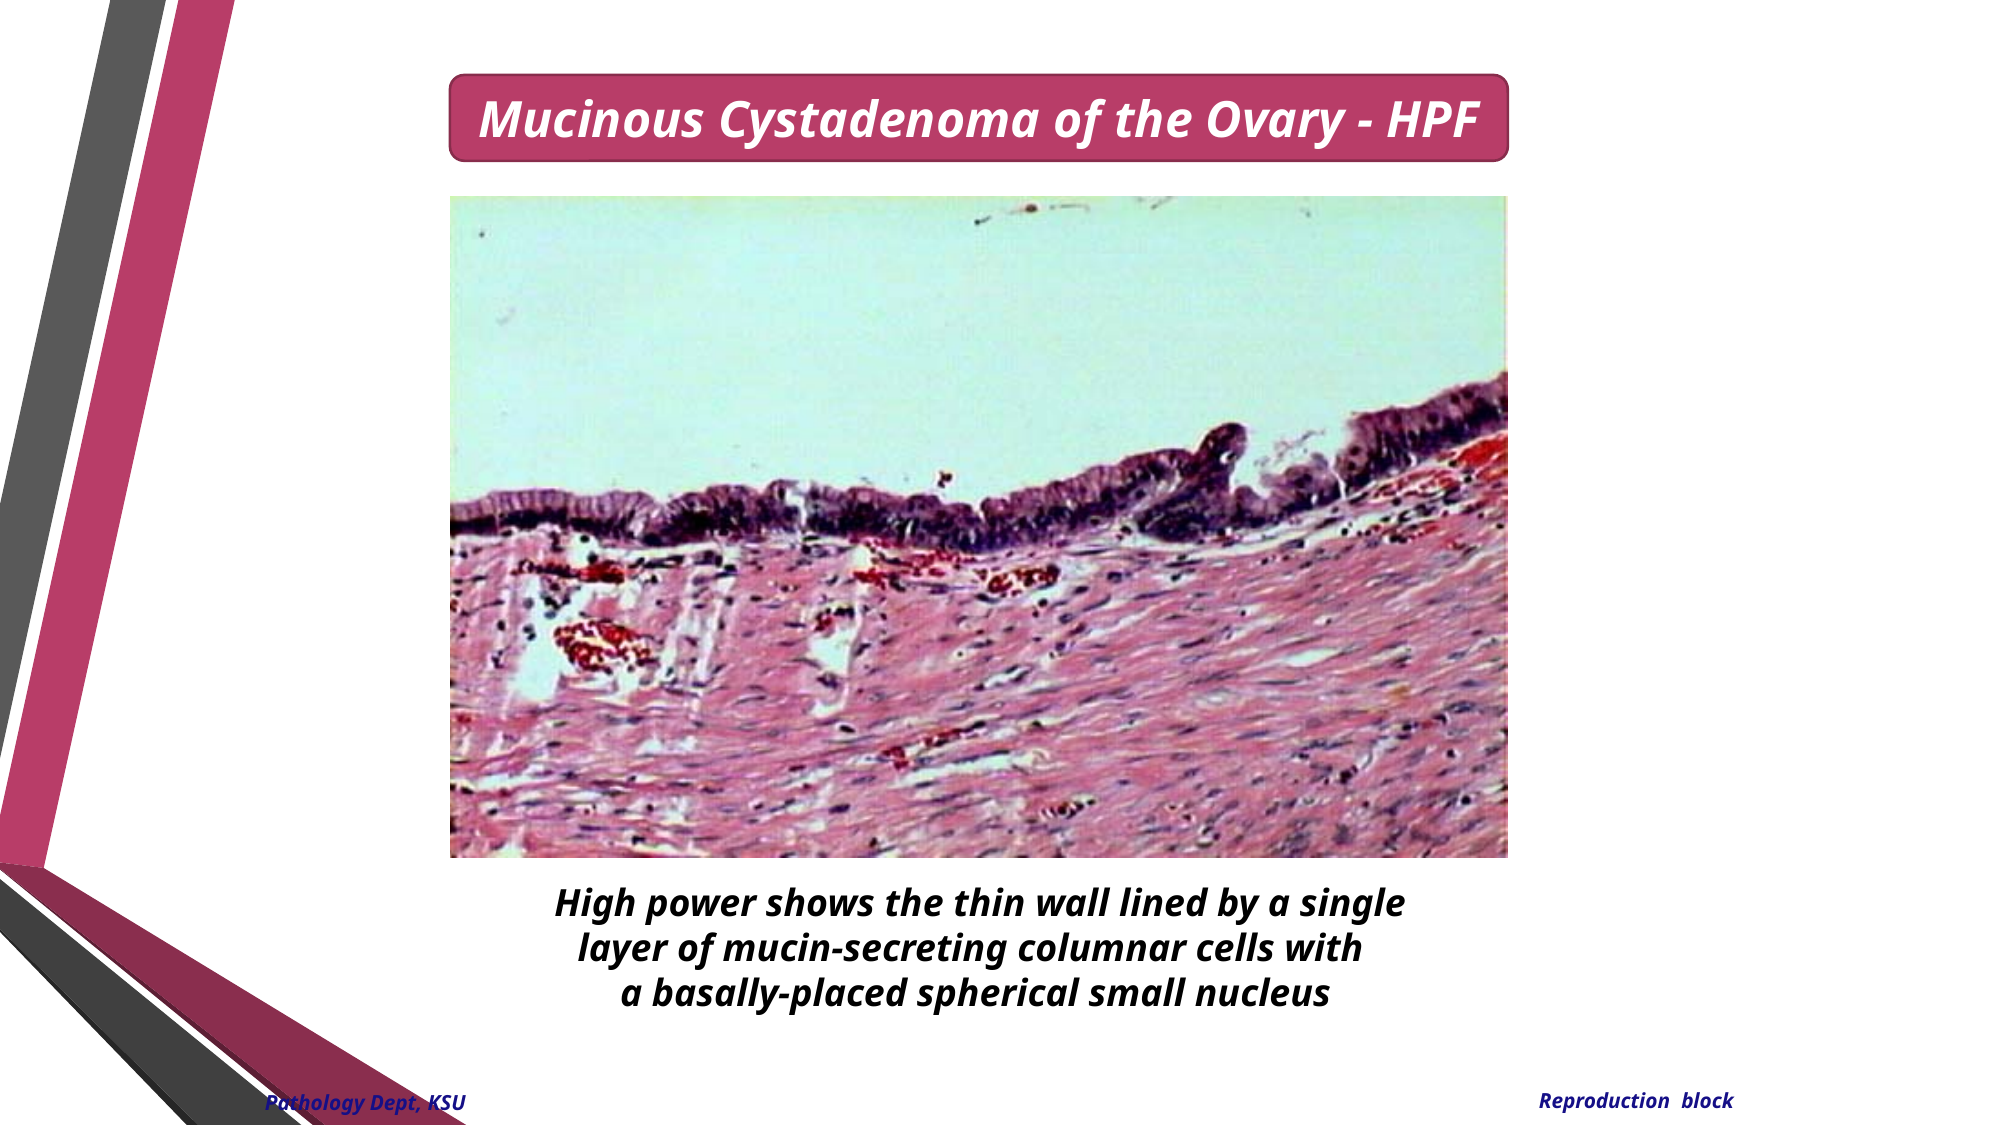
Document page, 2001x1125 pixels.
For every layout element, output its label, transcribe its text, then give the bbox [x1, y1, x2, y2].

picture [449, 196, 1509, 858]
text_box Reproduction block [1494, 1080, 1749, 1121]
text_box Mucinous Cystadenoma of the Ovary - HPF [448, 73, 1510, 163]
text_box High power shows the thin wall lined by a single layer of mucin-secreting columnar cells with a basally-placed spherical small nucleus [503, 871, 1449, 1022]
text_box Pathology Dept, KSU [249, 1082, 492, 1122]
